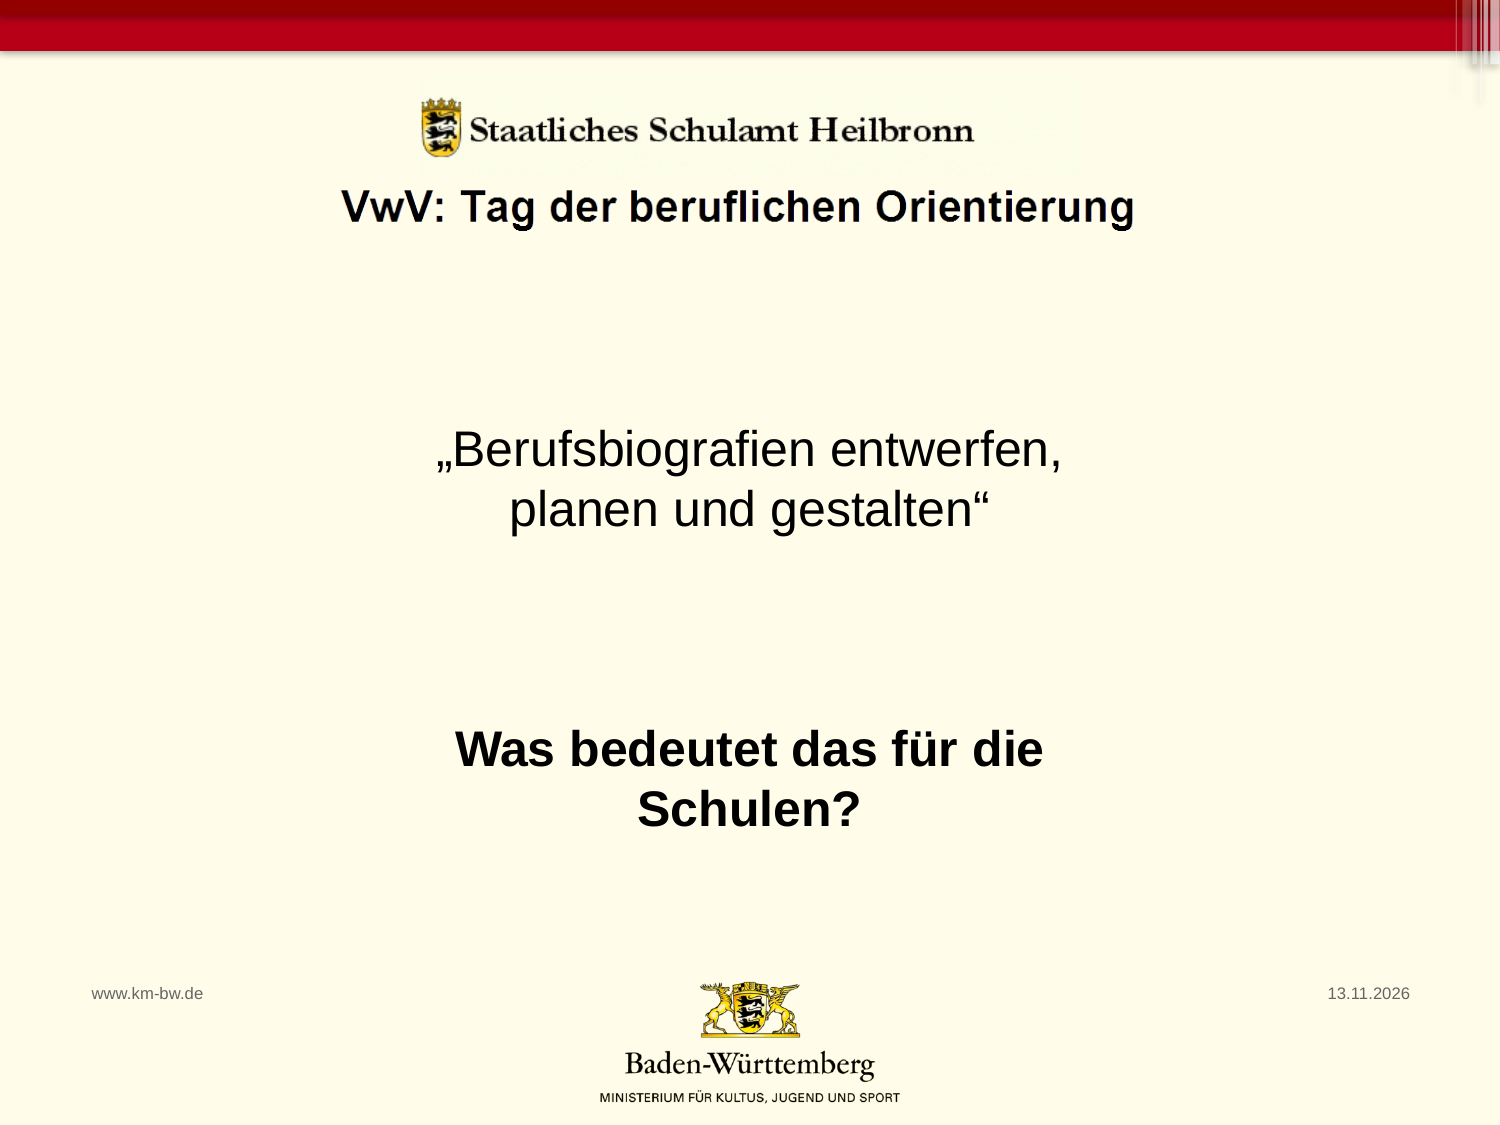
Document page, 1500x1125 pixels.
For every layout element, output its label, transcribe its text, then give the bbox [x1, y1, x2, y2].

picture [598, 980, 902, 1105]
text_box „Berufsbiografien entwerfen, planen und gestalten“ Was bedeutet das für die Schulen? [419, 408, 1081, 844]
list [418, 77, 1082, 134]
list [253, 136, 1223, 273]
